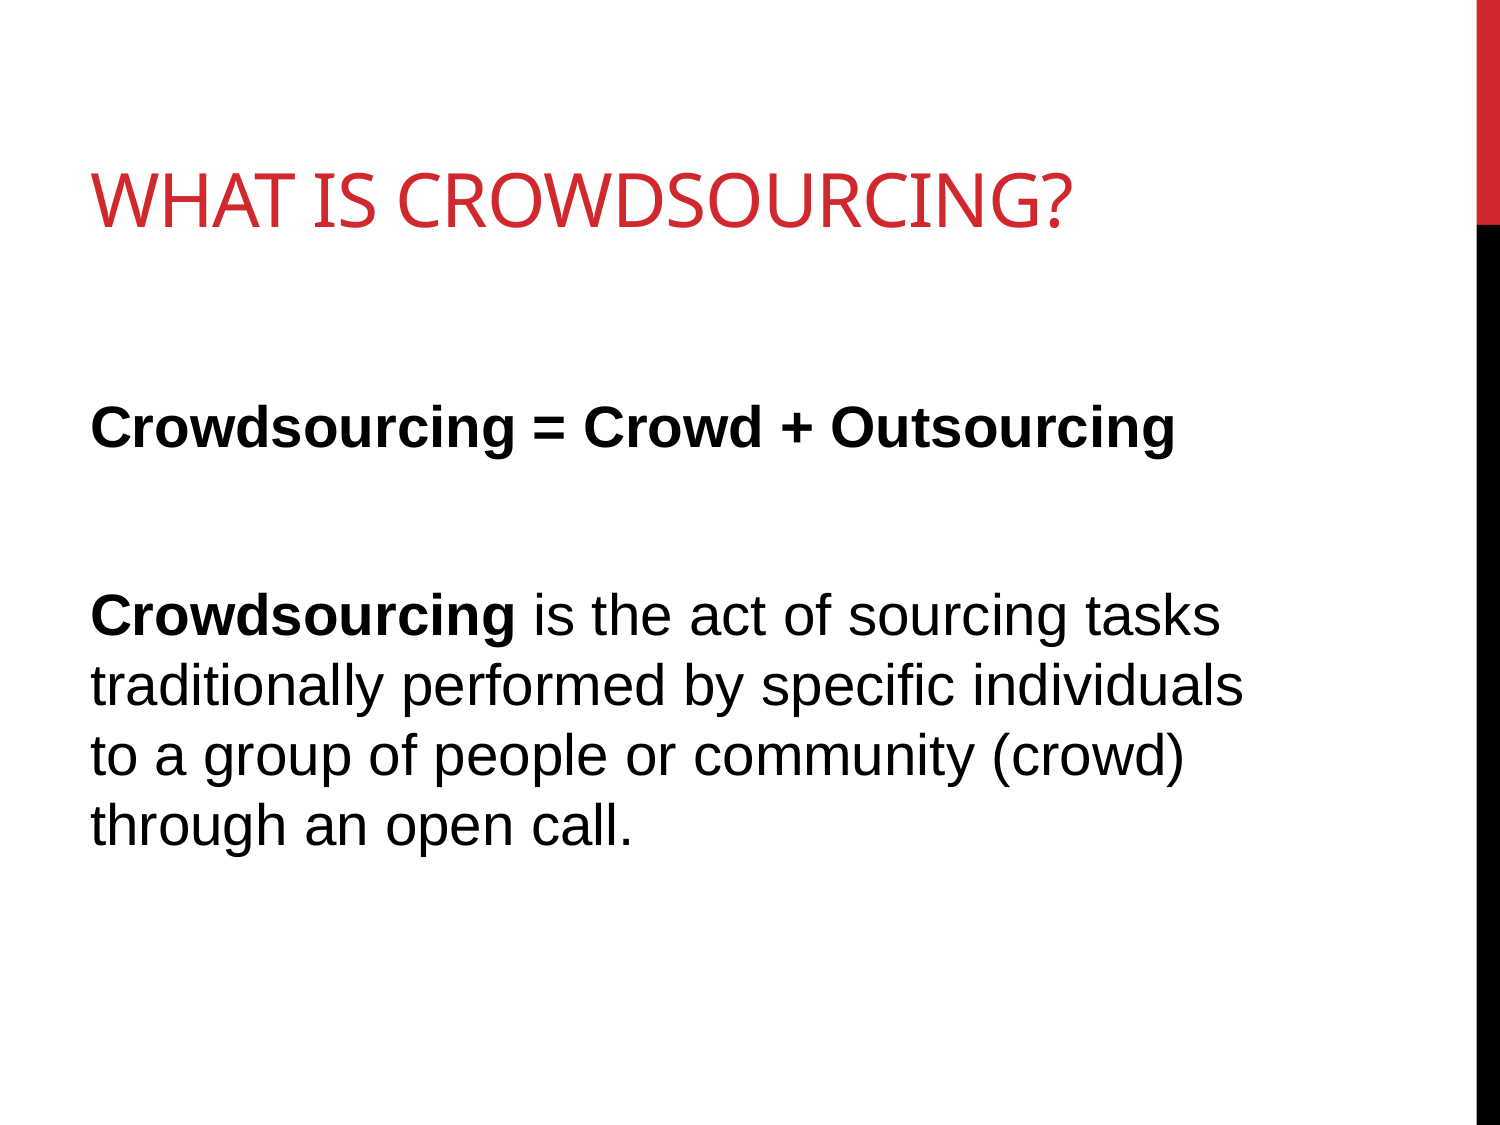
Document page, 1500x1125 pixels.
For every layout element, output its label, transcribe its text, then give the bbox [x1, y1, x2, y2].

title What is Crowdsourcing? [75, 25, 1424, 250]
list Crowdsourcing = Crowd + Outsourcing Crowdsourcing is the act of sourcing tasks traditionally performed by specific individuals to a group of people or community (crowd) through an open call. [75, 287, 1325, 1005]
